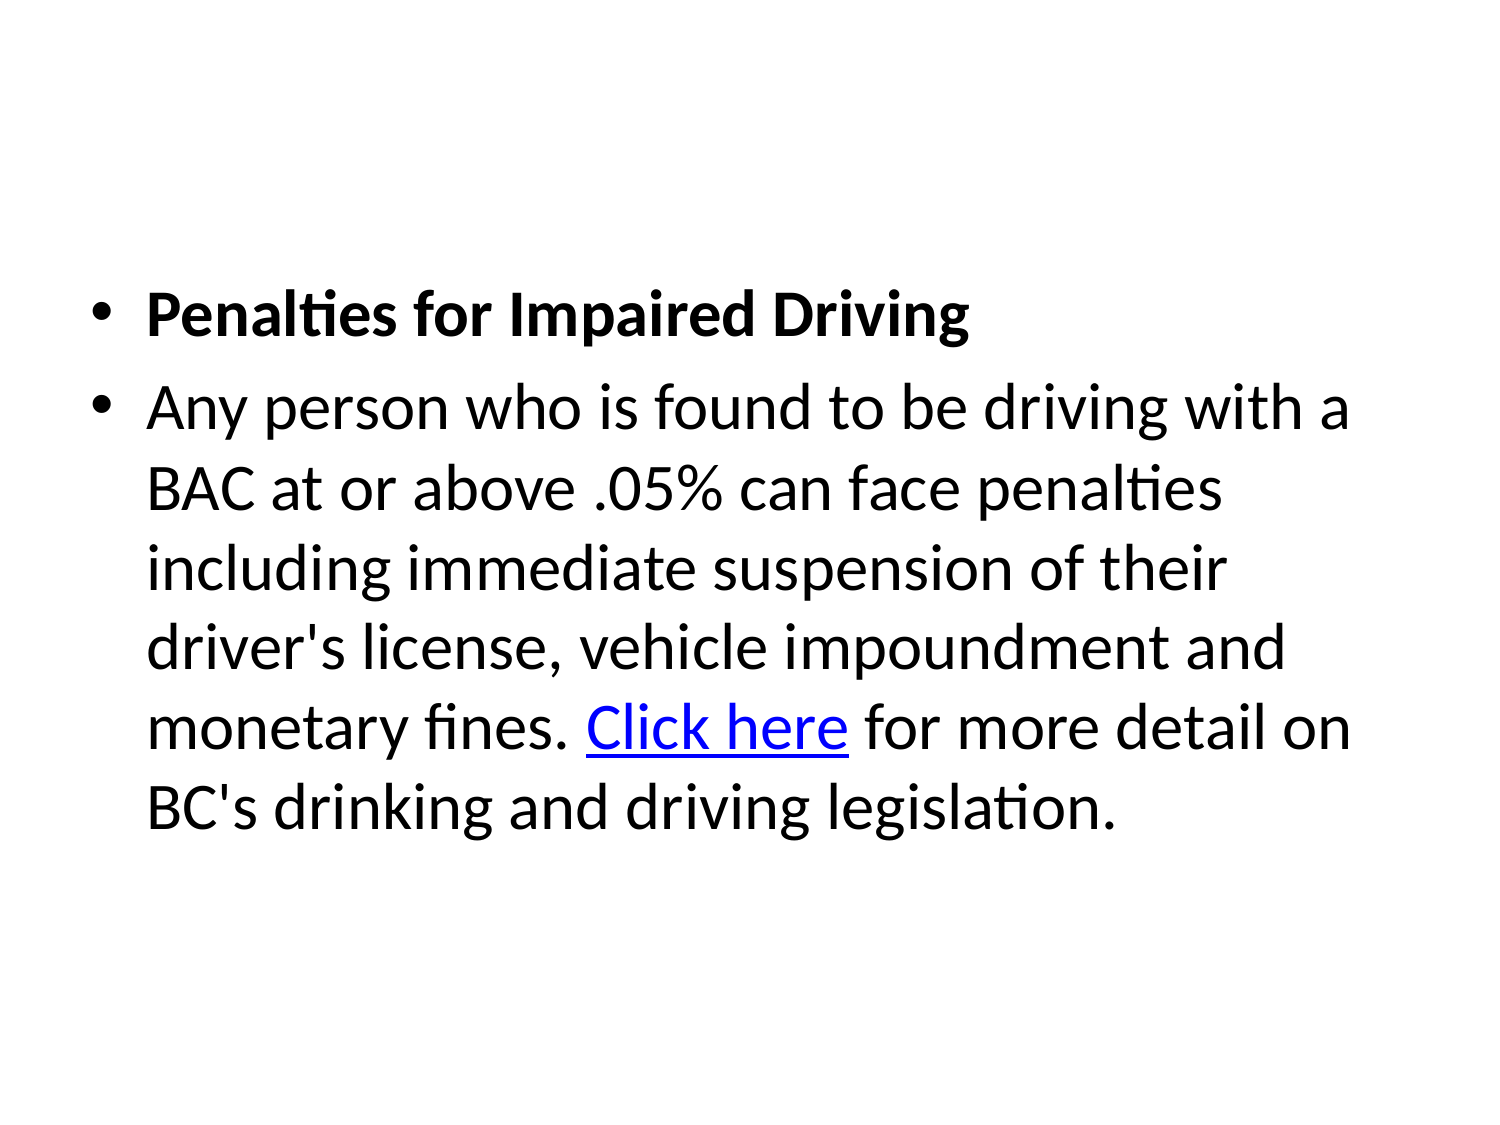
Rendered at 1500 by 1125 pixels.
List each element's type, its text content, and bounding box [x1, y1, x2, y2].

list Penalties for Impaired Driving Any person who is found to be driving with a BAC at or above .05% can face penalties including immediate suspension of their driver's license, vehicle impoundment and monetary fines. Click here for more detail on BC's drinking and driving legislation. [75, 262, 1425, 1005]
